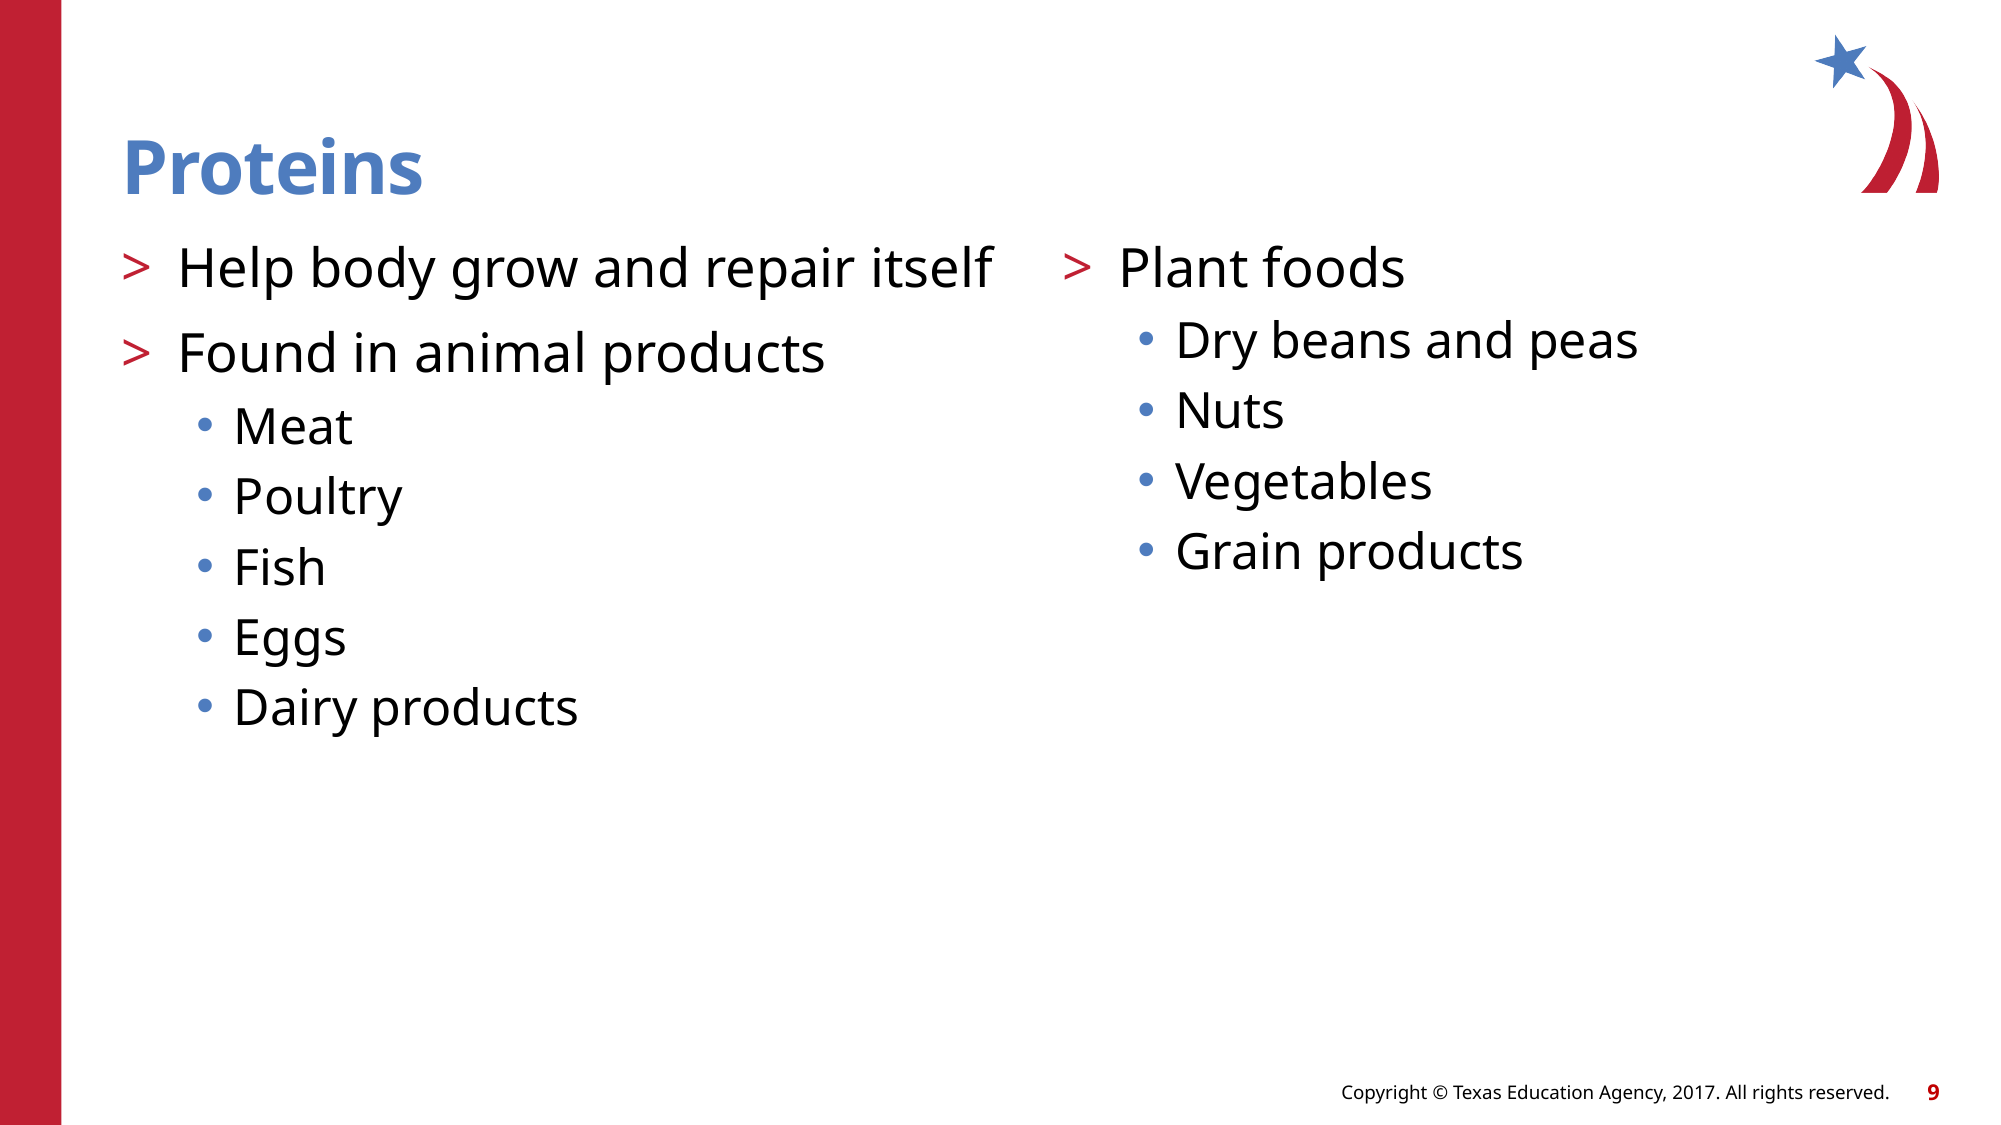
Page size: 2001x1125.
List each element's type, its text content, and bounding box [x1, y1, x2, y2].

picture [1814, 34, 1939, 193]
list Plant foods Dry beans and peas Nuts Vegetables Grain products [1062, 233, 1937, 1010]
title Proteins [121, 66, 1772, 211]
list Help body grow and repair itself Found in animal products Meat Poultry Fish Eggs Dairy products [121, 233, 996, 1010]
